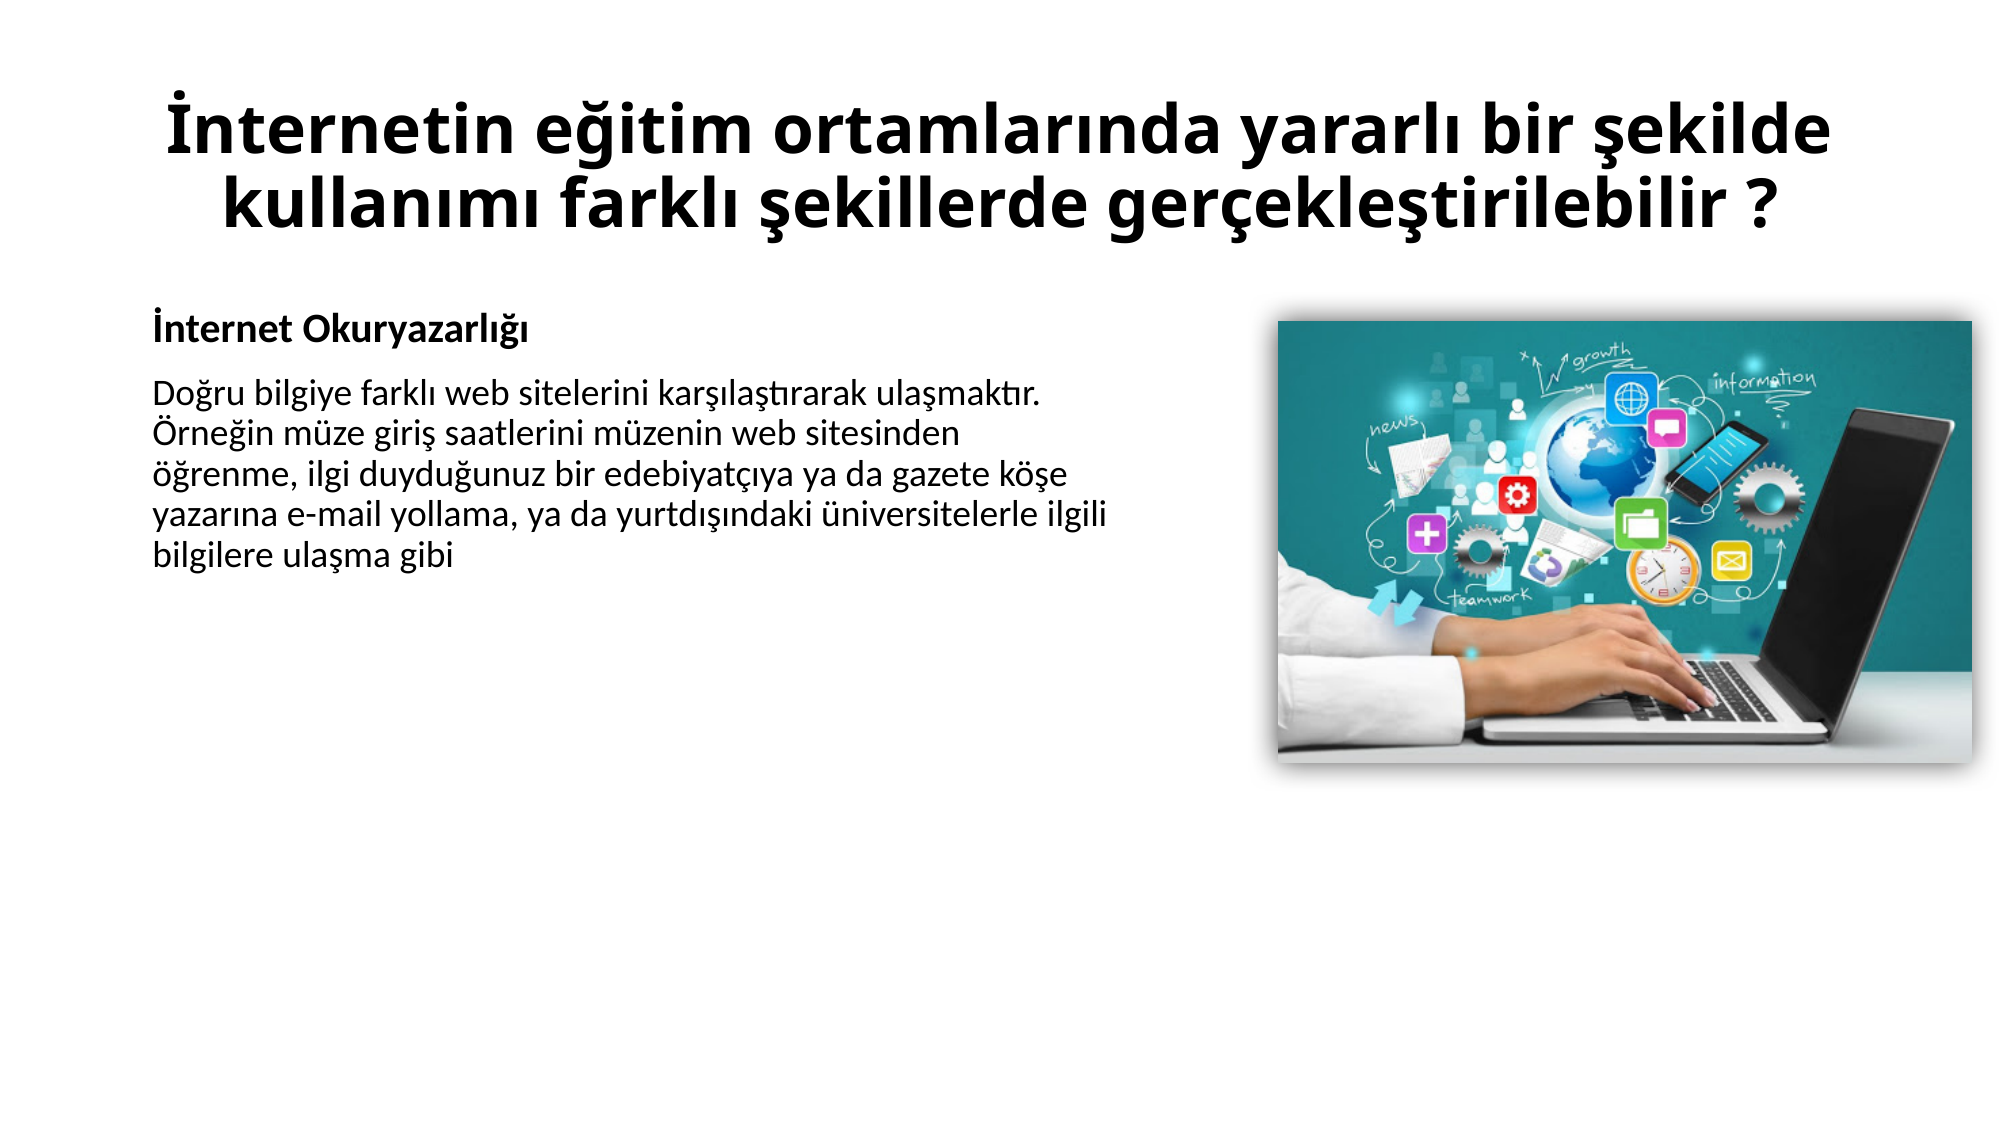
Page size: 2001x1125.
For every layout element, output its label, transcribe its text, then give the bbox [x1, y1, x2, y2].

title İnternetin eğitim ortamlarında yararlı bir şekilde kullanımı farklı şekillerde gerçekleştirilebilir ? [137, 59, 1863, 278]
picture [1278, 321, 1972, 763]
list İnternet Okuryazarlığı Doğru bilgiye farklı web sitelerini karşılaştırarak ulaşmaktır. Örneğin müze giriş saatlerini müzenin web sitesinden öğrenme, ilgi duyduğunuz bir edebiyatçıya ya da gazete köşe yazarına e-mail yollama, ya da yurtdışındaki üniversitelerle ilgili bilgilere ulaşma gibi. [137, 299, 1127, 835]
